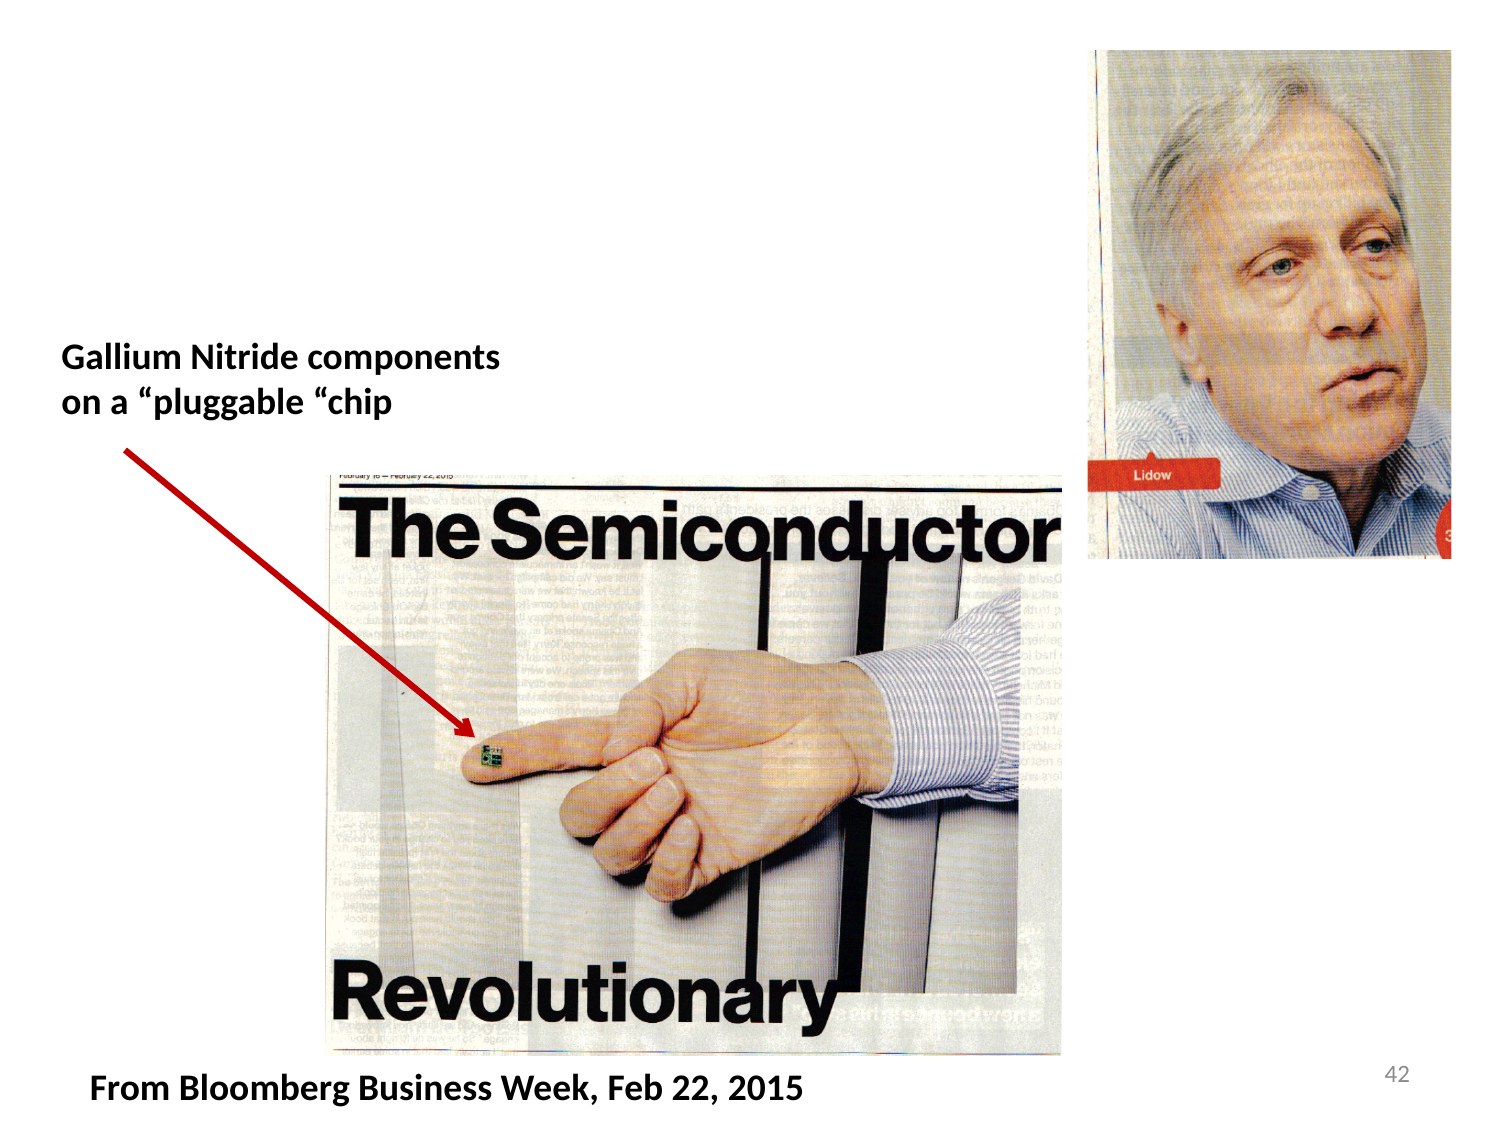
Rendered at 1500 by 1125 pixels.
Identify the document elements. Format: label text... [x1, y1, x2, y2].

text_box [124, 449, 476, 738]
text_box Gallium Nitride components on a “pluggable “chip [46, 324, 516, 430]
slide_number 42 [1074, 1042, 1425, 1103]
text_box From Bloomberg Business Week, Feb 22, 2015 [75, 1055, 820, 1116]
picture [324, 122, 1500, 1056]
